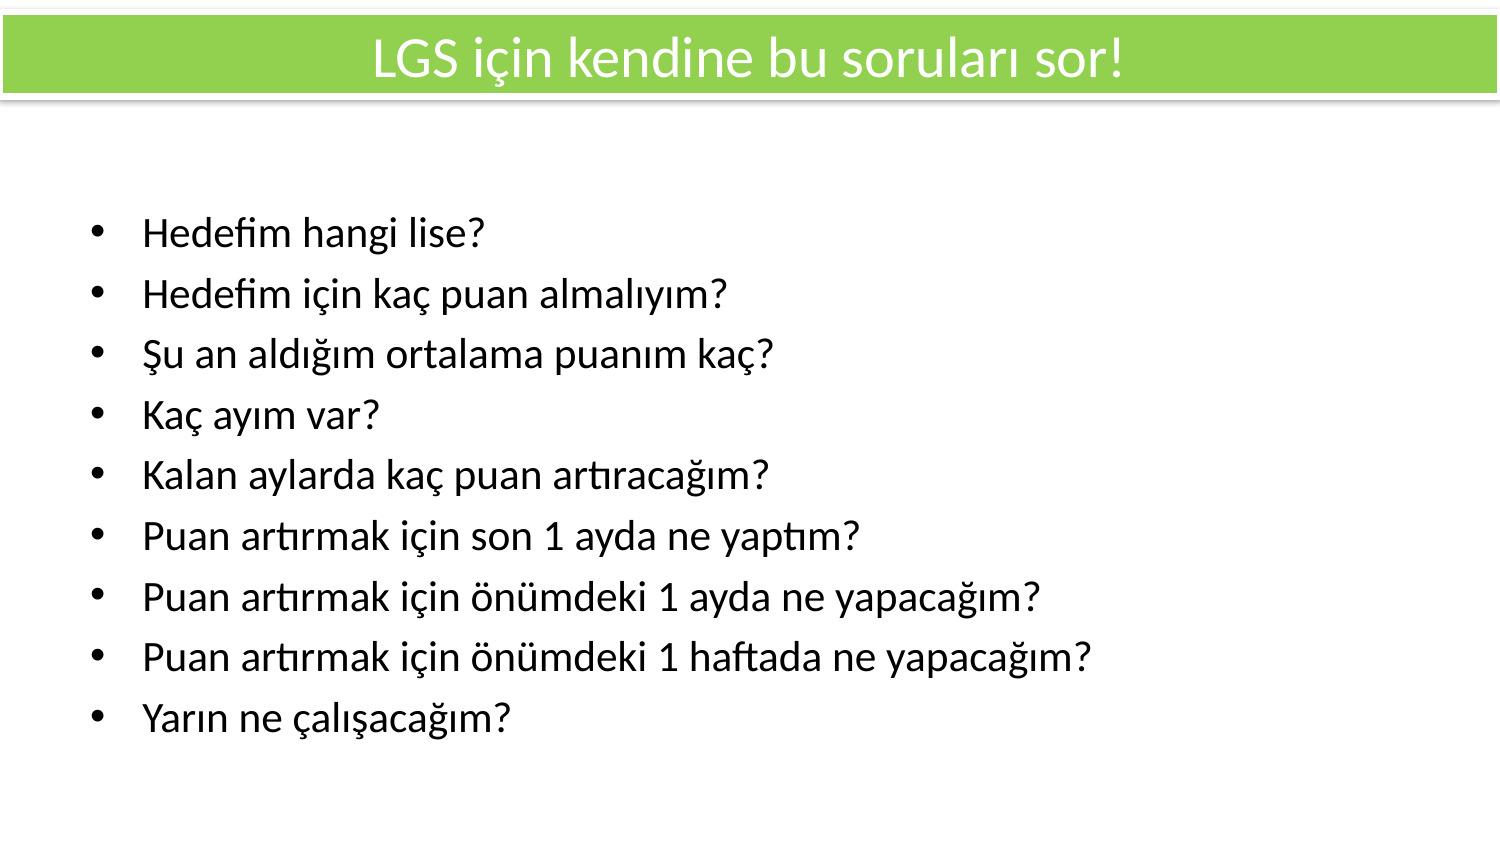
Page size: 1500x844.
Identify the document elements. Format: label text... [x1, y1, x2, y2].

list Hedefim hangi lise? Hedefim için kaç puan almalıyım? Şu an aldığım ortalama puanım kaç? Kaç ayım var? Kalan aylarda kaç puan artıracağım? Puan artırmak için son 1 ayda ne yaptım? Puan artırmak için önümdeki 1 ayda ne yapacağım? Puan artırmak için önümdeki 1 haftada ne yapacağım? Yarın ne çalışacağım? [75, 196, 1425, 754]
text_box LGS için kendine bu soruları sor! [0, 9, 1500, 100]
